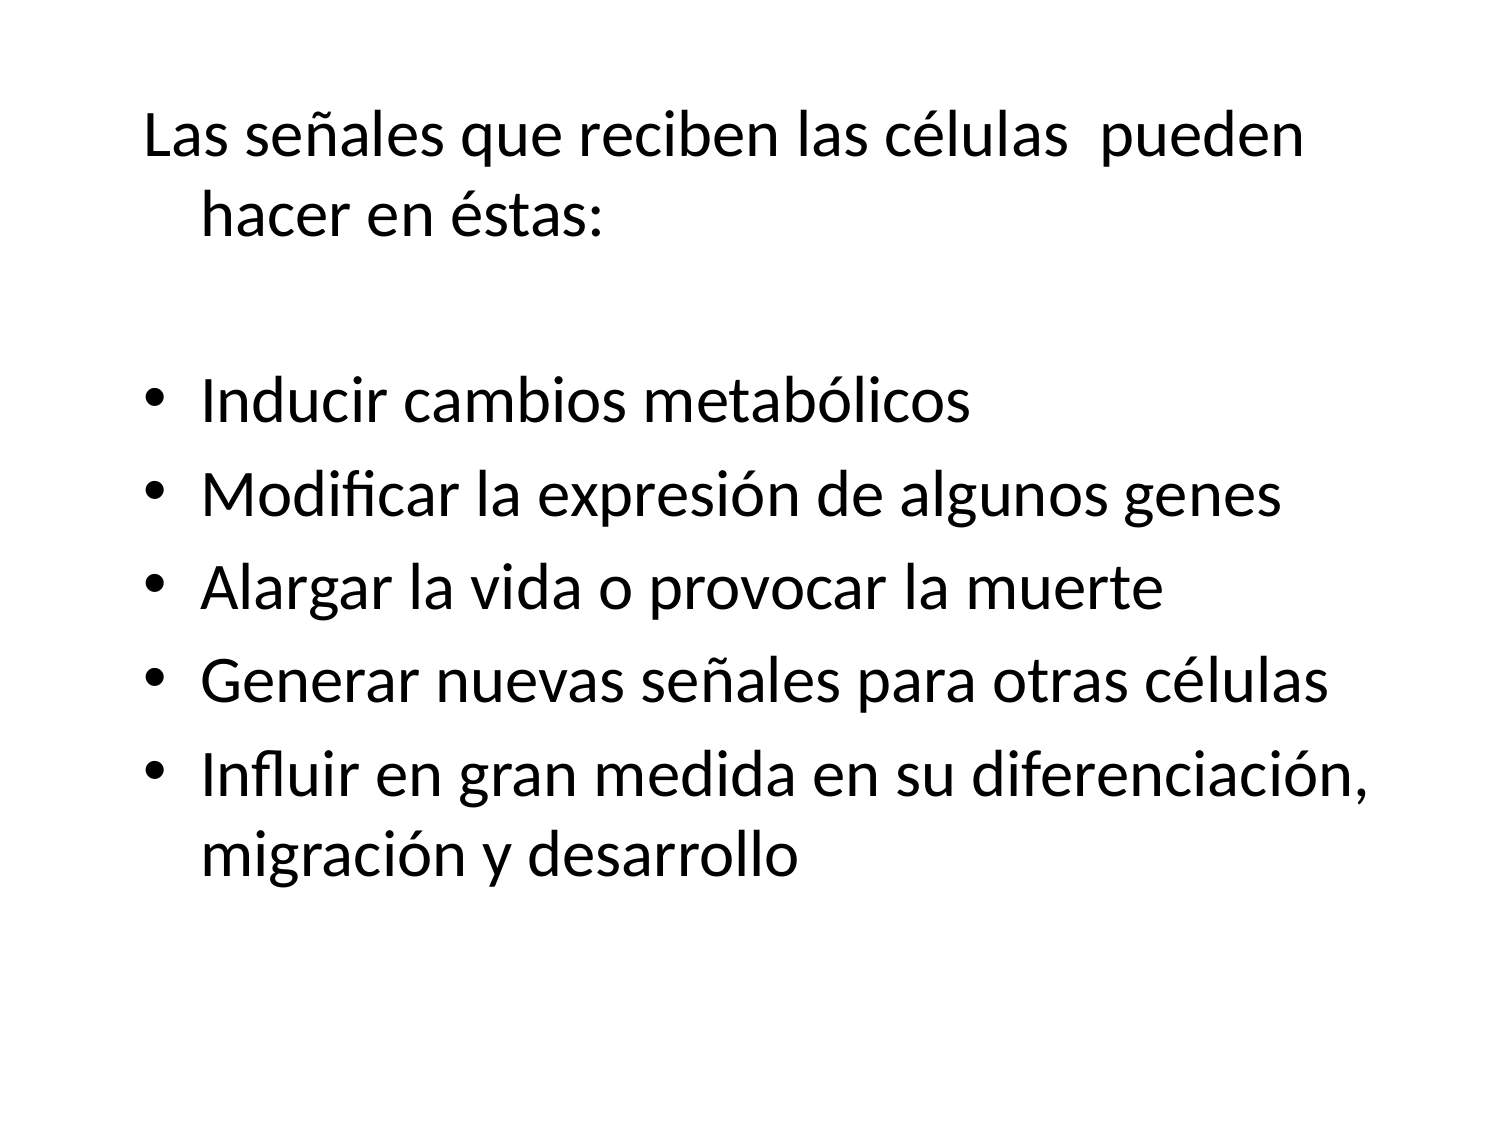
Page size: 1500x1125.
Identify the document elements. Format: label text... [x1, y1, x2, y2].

list Las señales que reciben las células pueden hacer en éstas: Inducir cambios metabólicos Modificar la expresión de algunos genes Alargar la vida o provocar la muerte Generar nuevas señales para otras células Influir en gran medida en su diferenciación, migración y desarrollo [128, 82, 1442, 1055]
